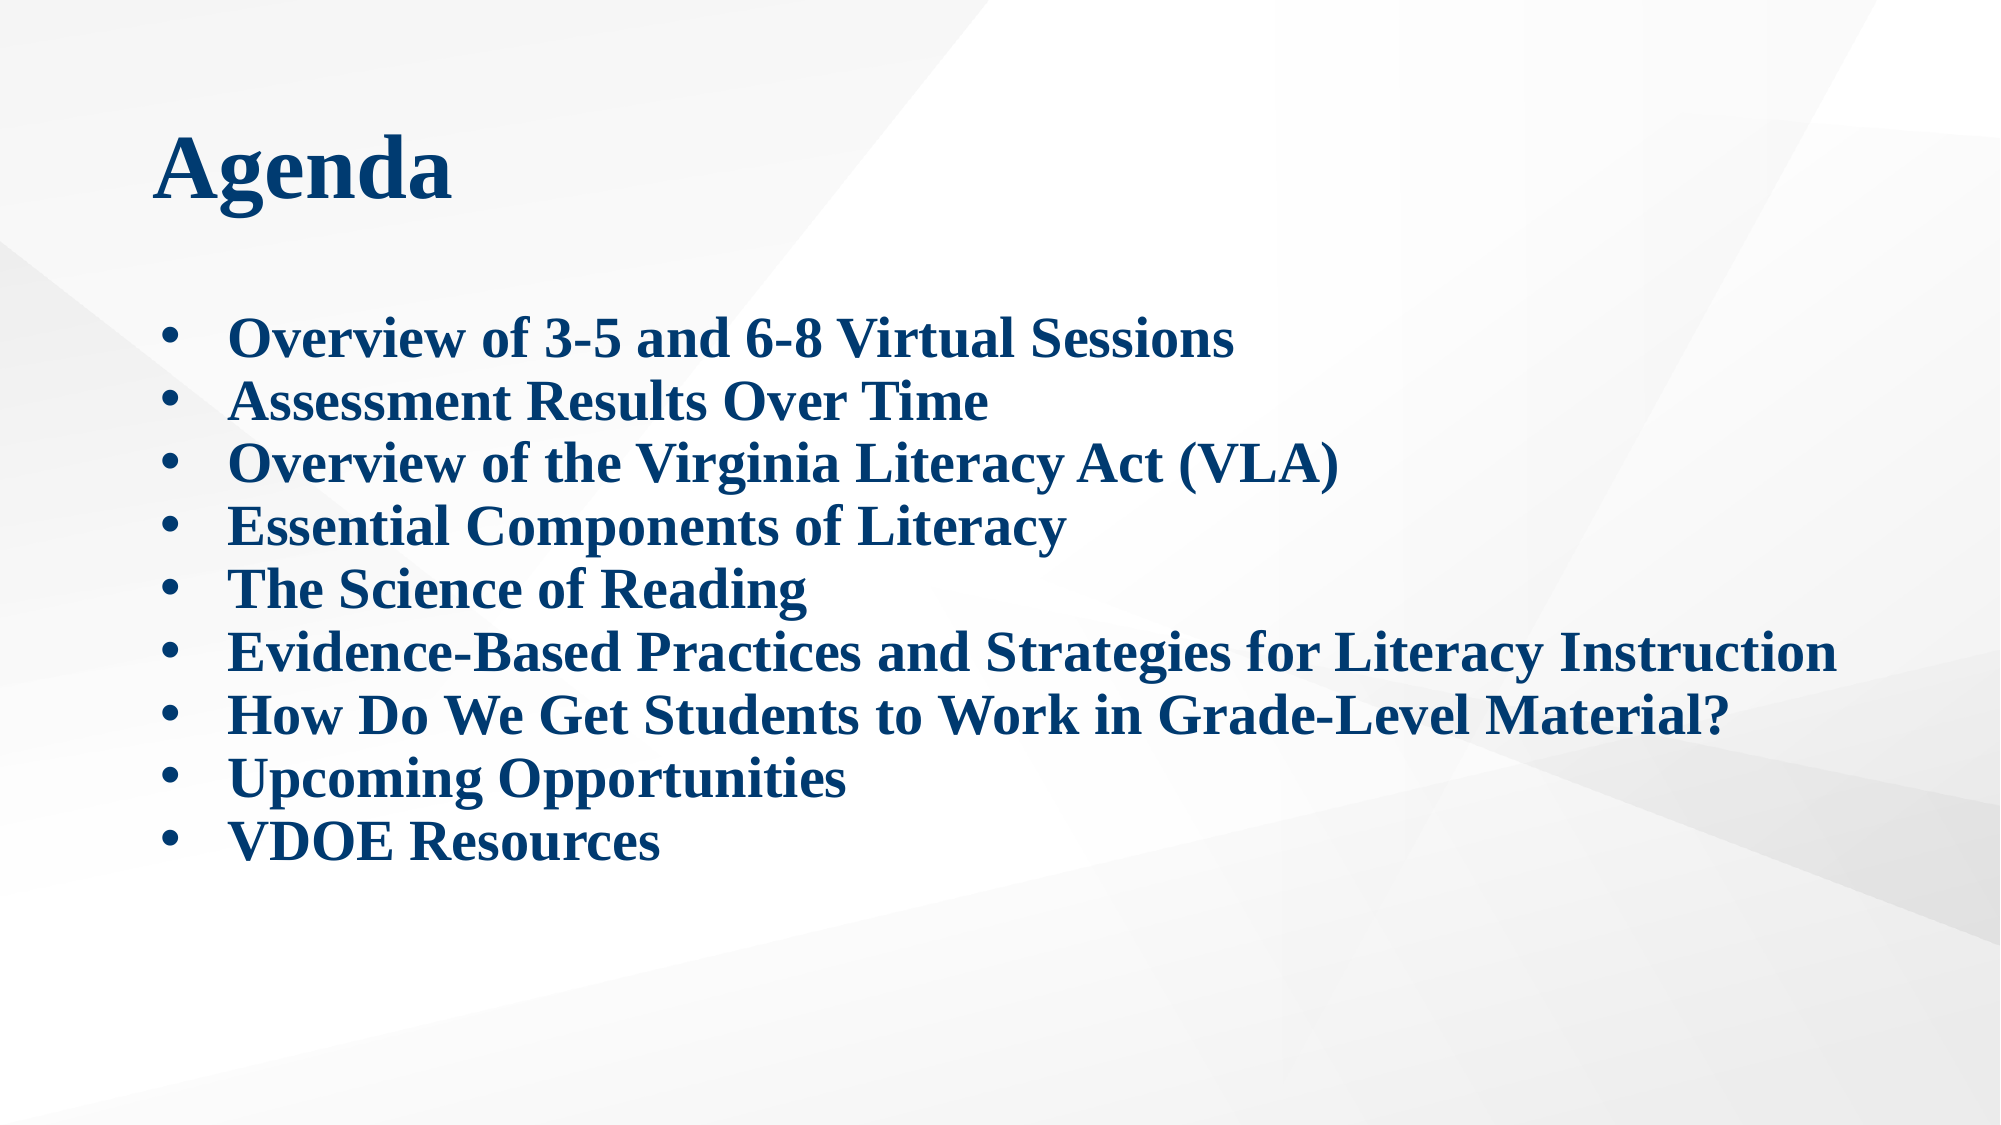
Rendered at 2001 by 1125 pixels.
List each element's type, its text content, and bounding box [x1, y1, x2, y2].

list Overview of 3-5 and 6-8 Virtual Sessions Assessment Results Over Time Overview of the Virginia Literacy Act (VLA) Essential Components of Literacy The Science of Reading Evidence-Based Practices and Strategies for Literacy Instruction How Do We Get Students to Work in Grade-Level Material? Upcoming Opportunities VDOE Resources [137, 299, 1863, 1014]
title Agenda [137, 59, 1863, 278]
picture [0, 0, 2000, 1125]
